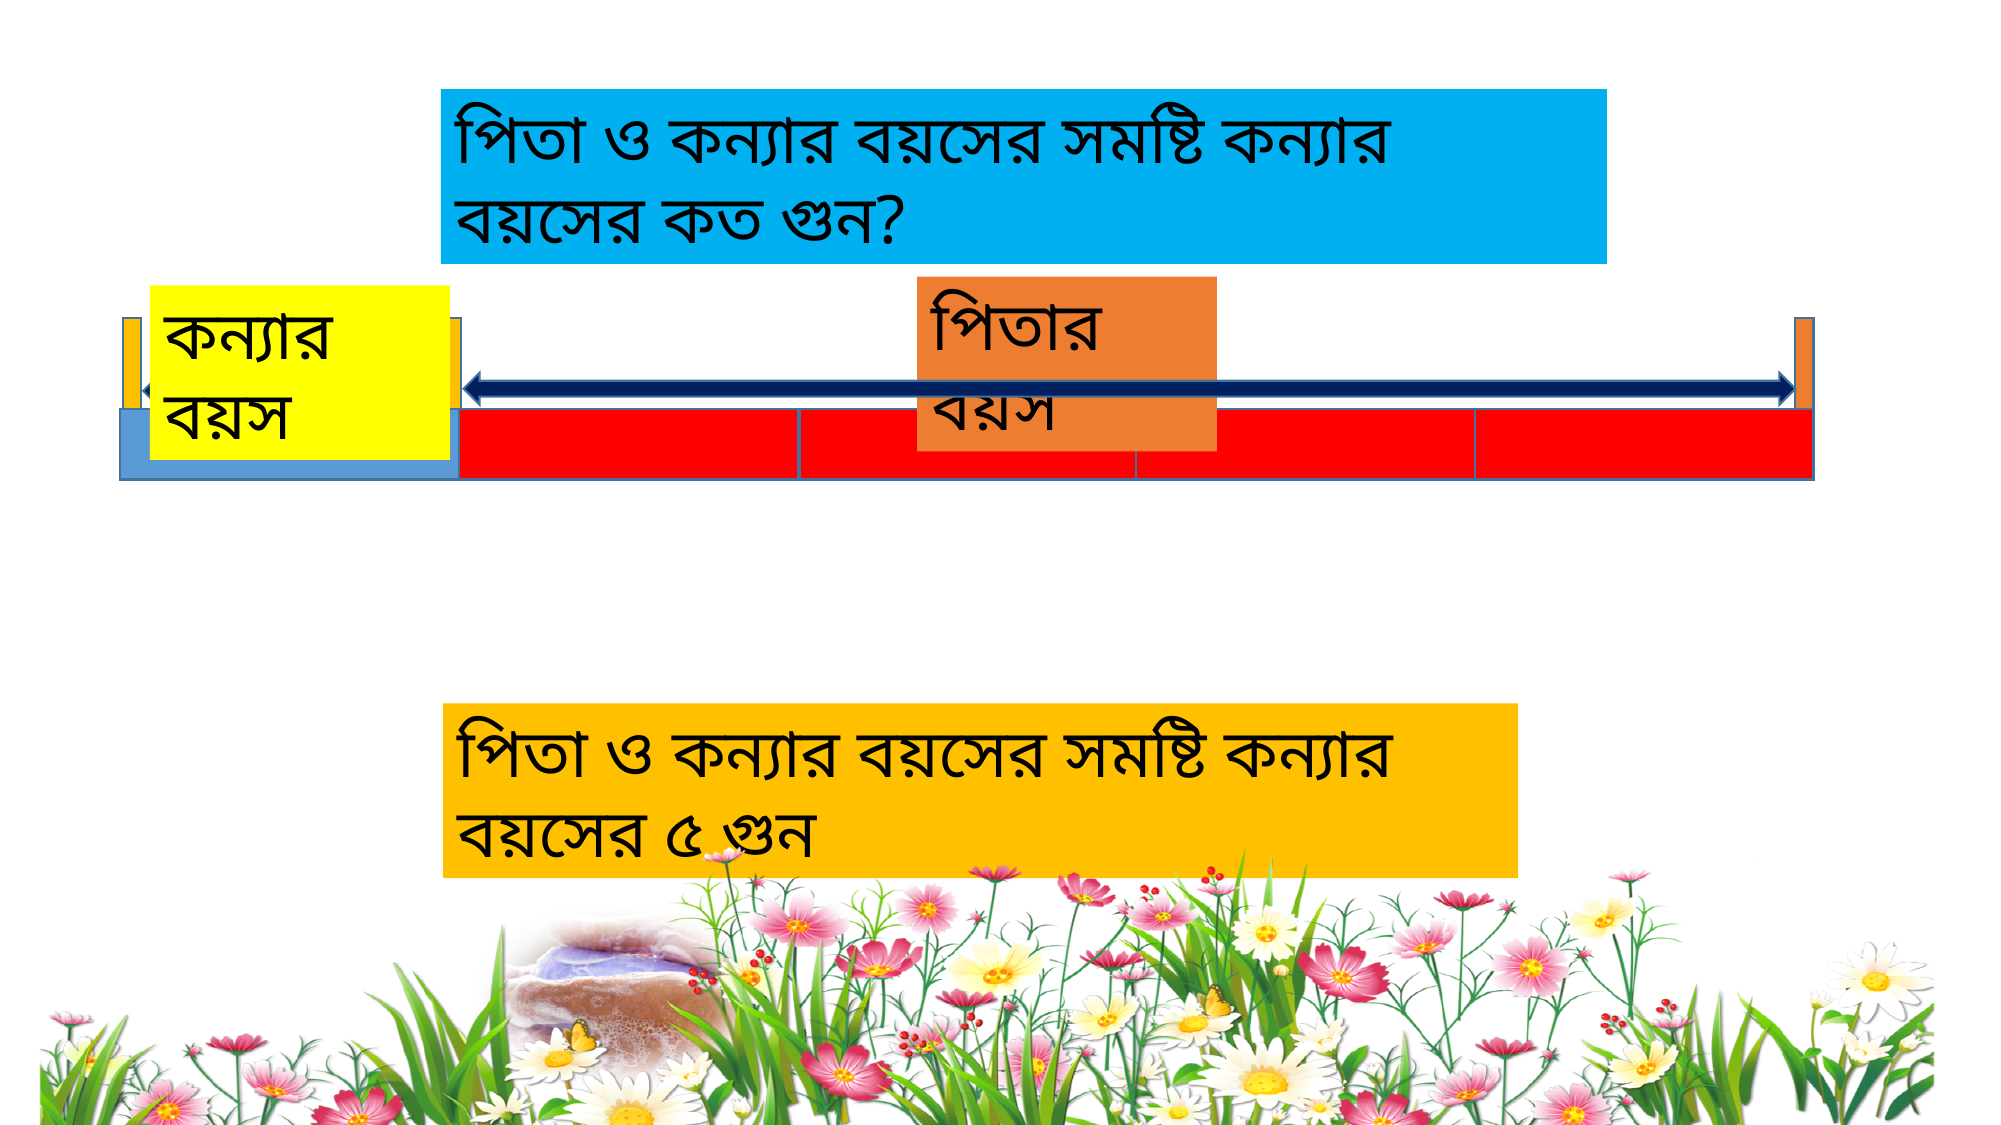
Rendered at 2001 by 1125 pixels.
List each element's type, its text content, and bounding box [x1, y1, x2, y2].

picture [0, 786, 1973, 1125]
text_box পিতা ও কন্যার বয়সের সমষ্টি কন্যার বয়সের ৫ গুন [443, 703, 1519, 786]
text_box [799, 408, 1135, 481]
text_box পিতার বয়স [917, 398, 1217, 452]
text_box [450, 317, 462, 410]
text_box [1474, 408, 1815, 481]
text_box [1135, 408, 1474, 481]
text_box [458, 408, 799, 481]
text_box [1794, 317, 1815, 410]
text_box [141, 383, 149, 399]
text_box [122, 317, 142, 410]
text_box [462, 370, 1797, 408]
text_box কন্যার বয়স [149, 285, 450, 460]
text_box পিতার বয়স [917, 276, 1217, 379]
text_box পিতা ও কন্যার বয়সের সমষ্টি কন্যার বয়সের কত গুন? [440, 89, 1607, 264]
text_box [119, 408, 458, 481]
